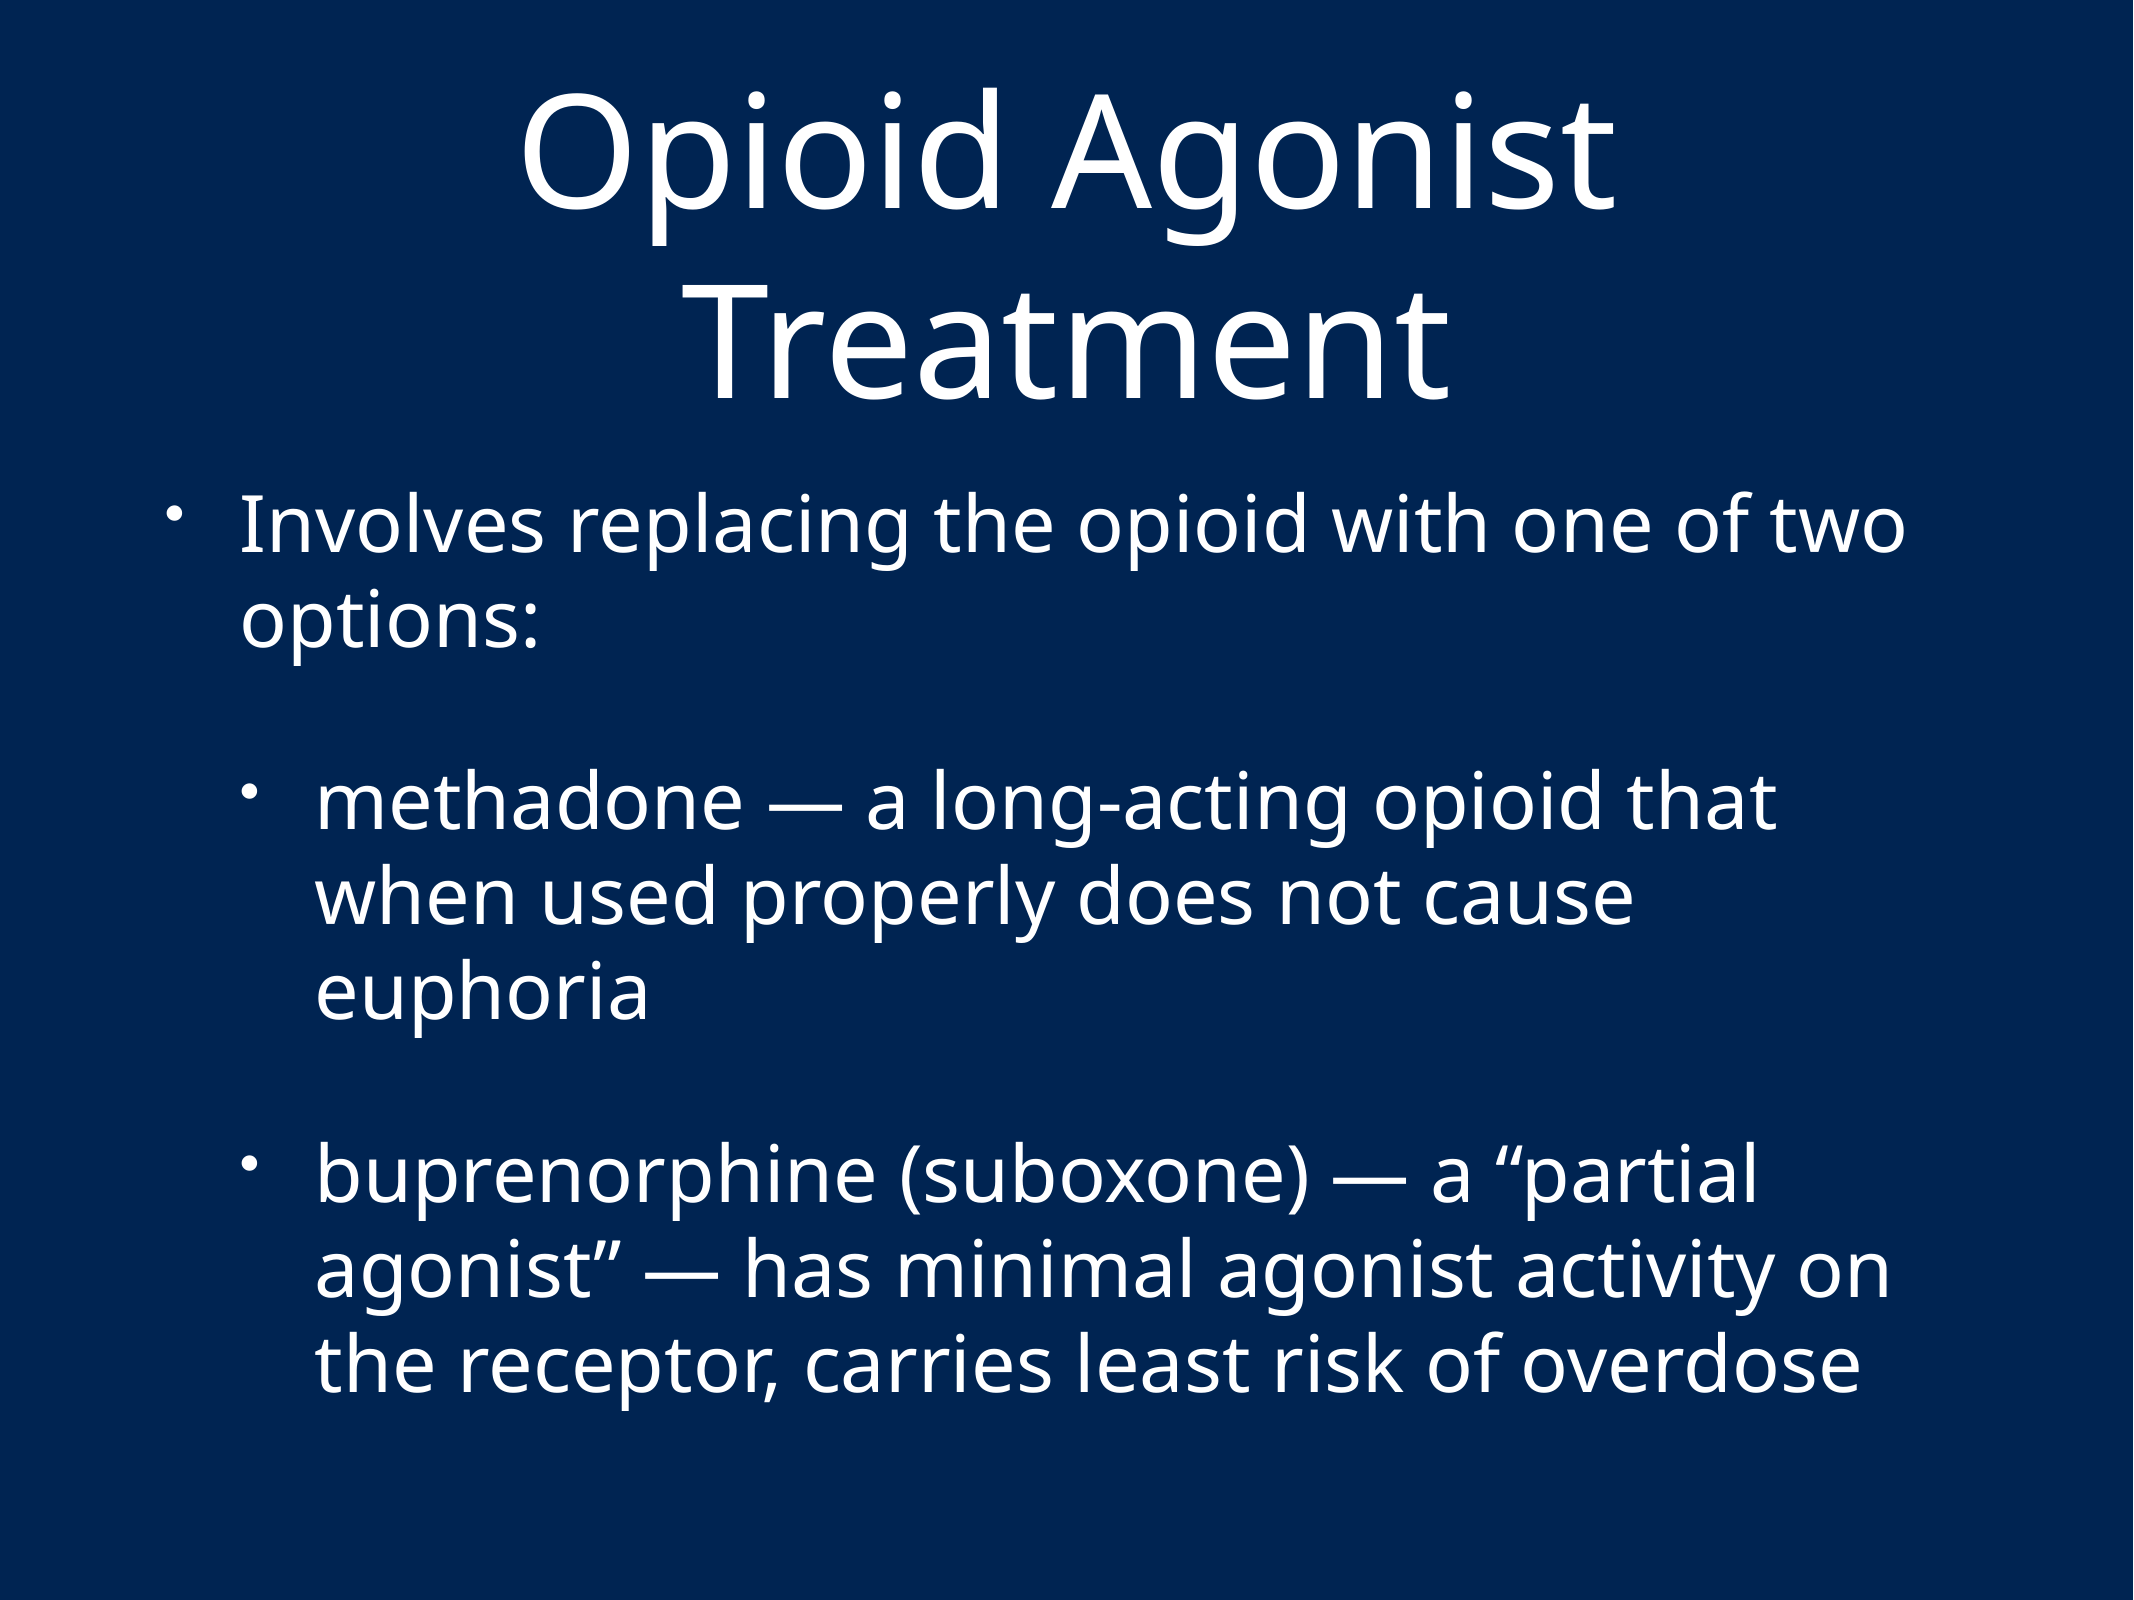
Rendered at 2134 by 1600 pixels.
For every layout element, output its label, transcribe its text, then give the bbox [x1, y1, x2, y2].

title Opioid Agonist Treatment [155, 66, 1978, 416]
list Involves replacing the opioid with one of two options: methadone — a long-acting opioid that when used properly does not cause euphoria buprenorphine (suboxone) — a “partial agonist” — has minimal agonist activity on the receptor, carries least risk of overdose [155, 424, 1978, 1457]
